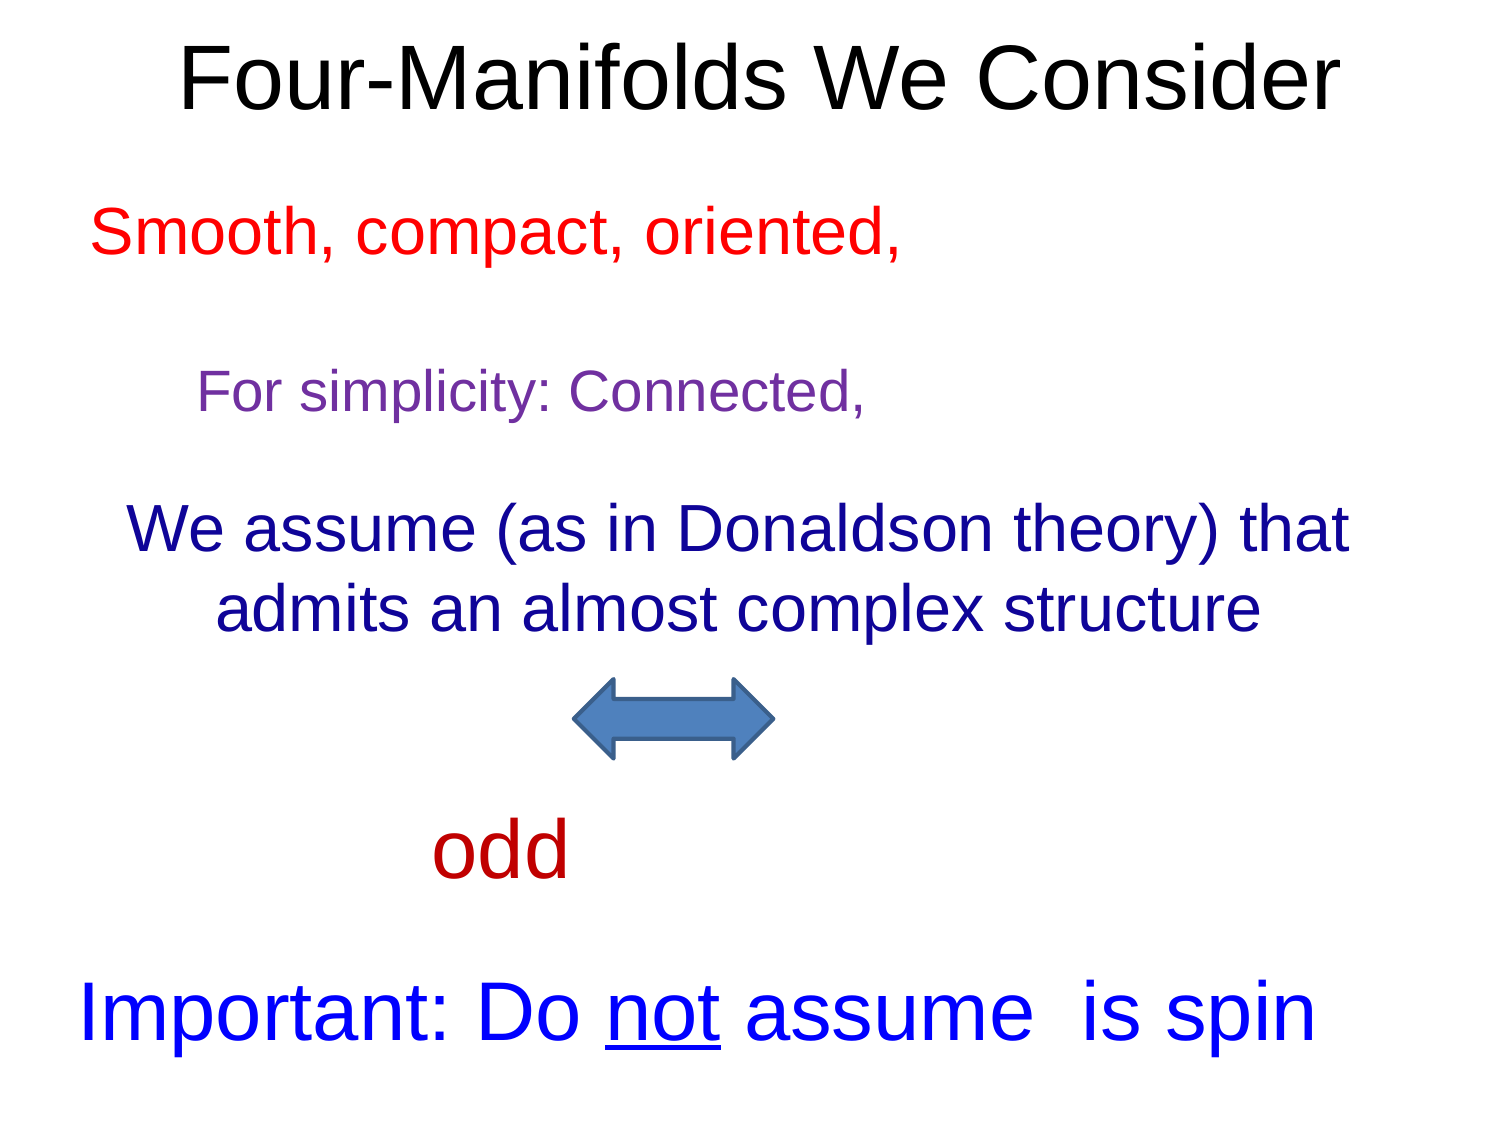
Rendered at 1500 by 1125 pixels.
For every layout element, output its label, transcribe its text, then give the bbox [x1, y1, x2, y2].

text_box [571, 677, 776, 761]
text_box Four-Manifolds We Consider [162, 10, 1425, 136]
